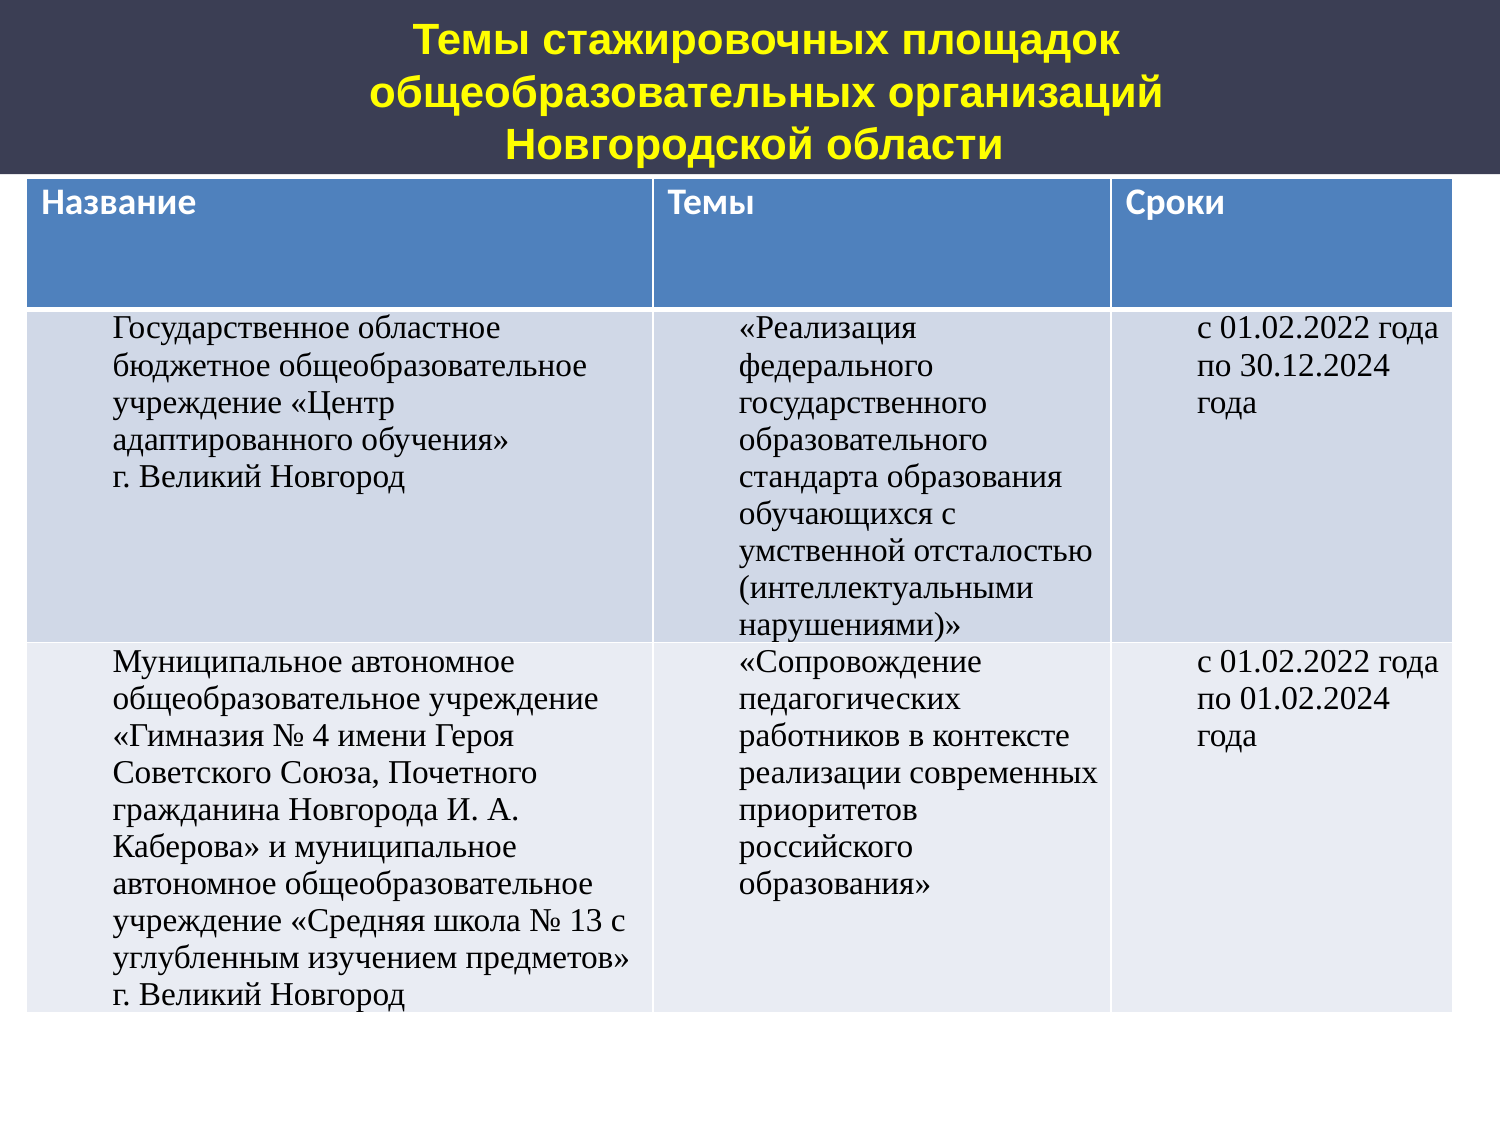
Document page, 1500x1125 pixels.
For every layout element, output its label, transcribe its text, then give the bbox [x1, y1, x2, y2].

table_cell Государственное областное бюджетное общеобразовательное учреждение «Центр адаптированного обучения» г. Великий Новгород [27, 312, 652, 642]
table_cell «Реализация федерального государственного образовательного стандарта образования обучающихся с умственной отсталостью (интеллектуальными нарушениями)» [654, 312, 1110, 642]
title Темы стажировочных площадок общеобразовательных организаций Новгородской области [322, 10, 1211, 170]
table_cell Муниципальное автономное общеобразовательное учреждение «Гимназия № 4 имени Героя Советского Союза, Почетного гражданина Новгорода И. А. Каберова» и муниципальное автономное общеобразовательное учреждение «Средняя школа № 13 с углубленным изучением предметов» г. Великий Новгород [27, 643, 652, 1012]
table_header Сроки [1112, 179, 1452, 307]
table_cell с 01.02.2022 года по 30.12.2024 года [1112, 312, 1452, 642]
table_cell «Сопровождение педагогических работников в контексте реализации современных приоритетов российского образования» [654, 643, 1110, 1012]
table_header Название [27, 179, 652, 307]
table_cell с 01.02.2022 года по 01.02.2024 года [1112, 643, 1452, 1012]
table_header Темы [654, 179, 1110, 307]
